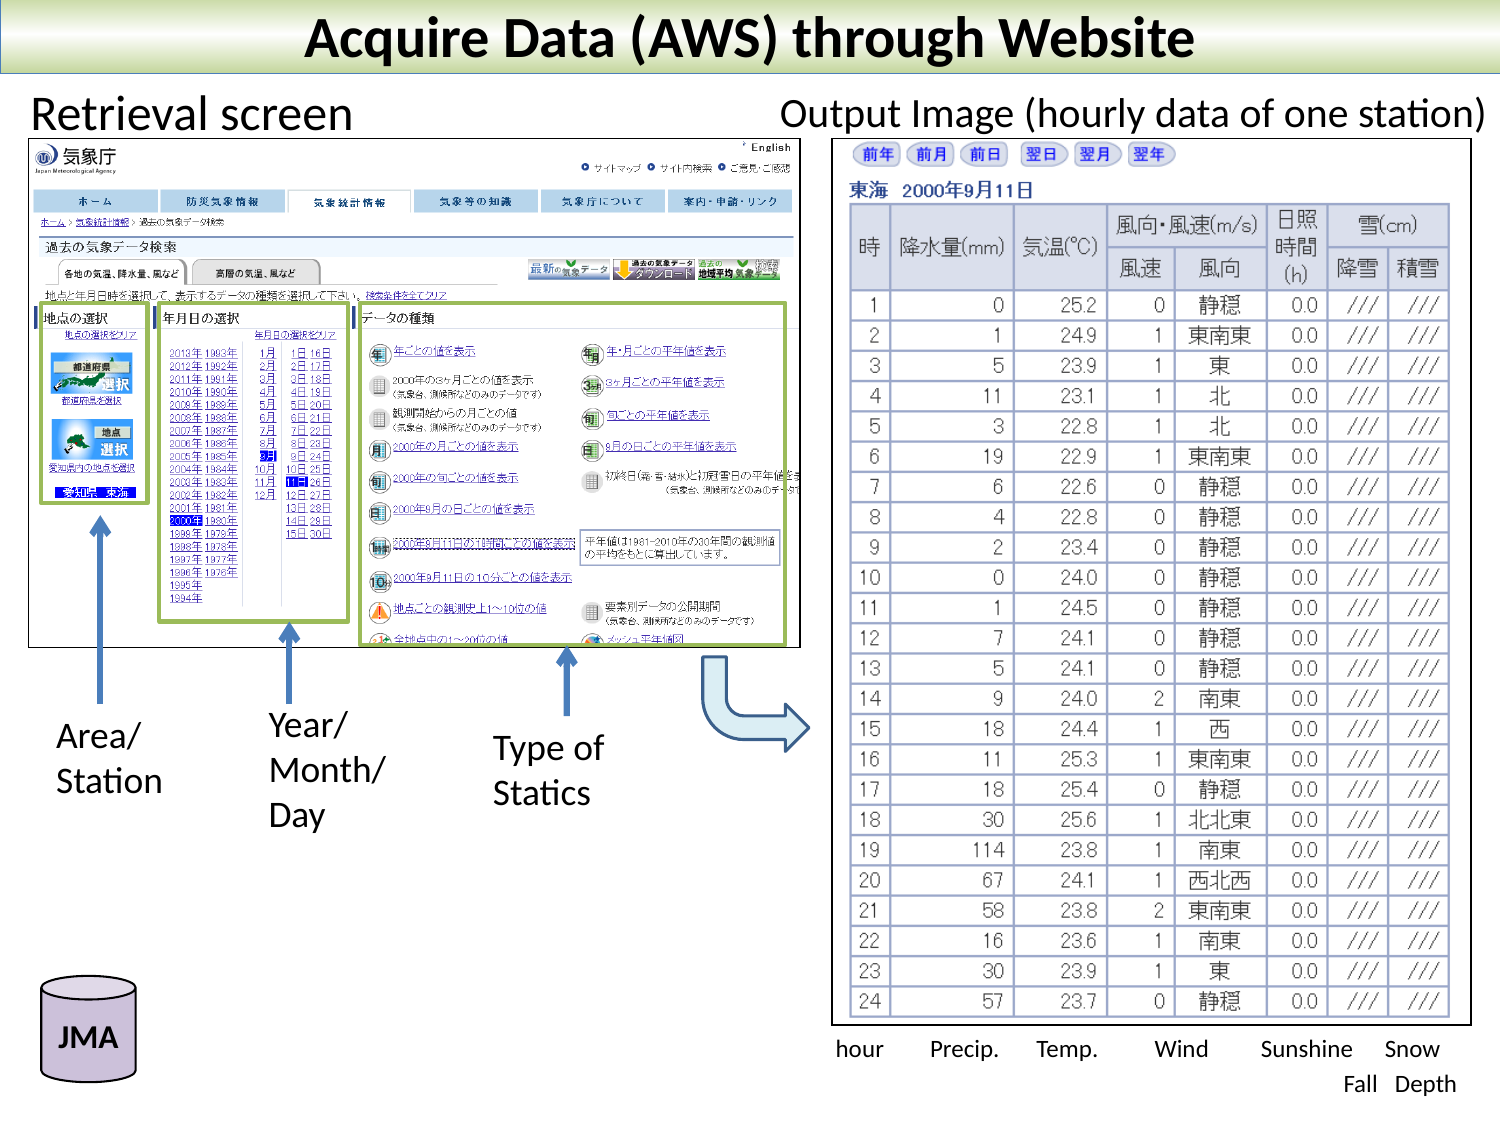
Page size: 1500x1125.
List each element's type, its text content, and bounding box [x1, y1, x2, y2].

text_box Sunshine [1246, 1033, 1370, 1070]
text_box Wind [1139, 1033, 1235, 1070]
text_box Snow [1370, 1025, 1500, 1060]
text_box Output Image (hourly data of one station) [764, 78, 1500, 143]
text_box Year/ Month/ Day [253, 692, 408, 843]
picture [832, 138, 1471, 1025]
picture [29, 138, 800, 648]
text_box Retrieval screen [15, 74, 369, 148]
text_box [700, 657, 812, 754]
text_box Fall Depth [1328, 1060, 1500, 1106]
text_box Type of Statics [478, 715, 656, 821]
text_box Precip. [915, 1033, 1021, 1070]
text_box Acquire Data (AWS) through Website [0, 0, 1500, 74]
text_box hour [820, 1025, 904, 1070]
text_box Area/ Station [41, 704, 207, 809]
text_box Example of output of database [369, 74, 833, 78]
text_box JMA [39, 973, 138, 1085]
text_box Temp. [1021, 1033, 1117, 1070]
